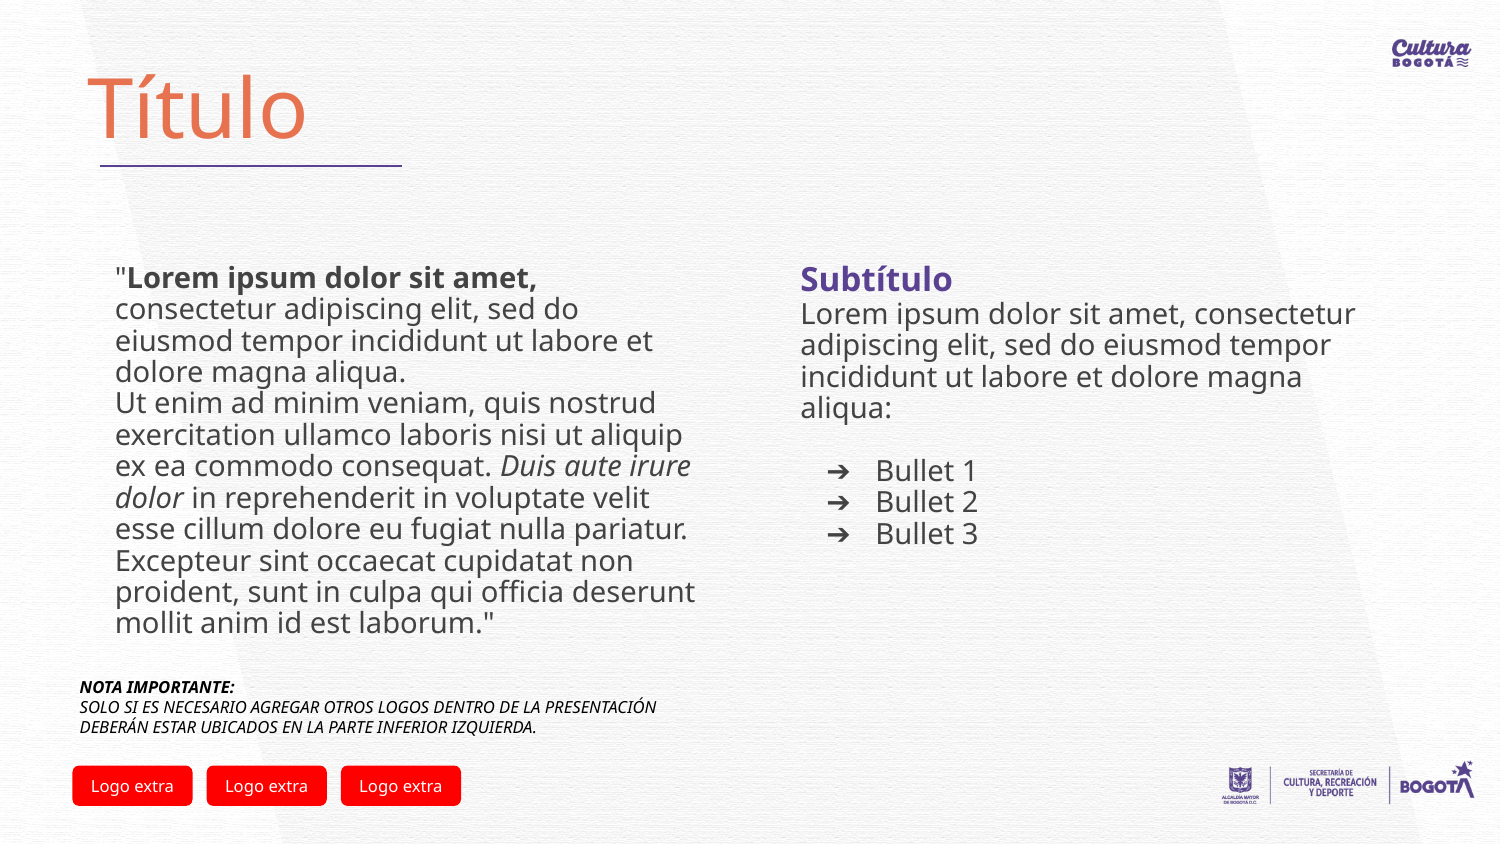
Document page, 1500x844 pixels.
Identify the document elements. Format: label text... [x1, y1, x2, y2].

text_box NOTA IMPORTANTE: SOLO SI ES NECESARIO AGREGAR OTROS LOGOS DENTRO DE LA PRESENTACIÓN DEBERÁN ESTAR UBICADOS EN LA PARTE INFERIOR IZQUIERDA. [64, 662, 690, 753]
text_box Logo extra [340, 765, 462, 806]
text_box Título [72, 52, 351, 172]
text_box Logo extra [72, 765, 193, 806]
text_box Logo extra [206, 765, 327, 806]
picture [0, 0, 1500, 844]
text_box Subtítulo Lorem ipsum dolor sit amet, consectetur adipiscing elit, sed do eiusmod tempor incididunt ut labore et dolore magna aliqua: Bullet 1 Bullet 2 Bullet 3 [785, 248, 1192, 566]
text_box "Lorem ipsum dolor sit amet, consectetur adipiscing elit, sed do eiusmod tempor incididunt ut labore et dolore magna aliqua. Ut enim ad minim veniam, quis nostrud exercitation ullamco laboris nisi ut aliquip ex ea commodo consequat. Duis aute irure dolor in reprehenderit in voluptate velit esse cillum dolore eu fugiat nulla pariatur. Excepteur sint occaecat cupidatat non proident, sunt in culpa qui officia deserunt mollit anim id est laborum." [99, 248, 718, 656]
